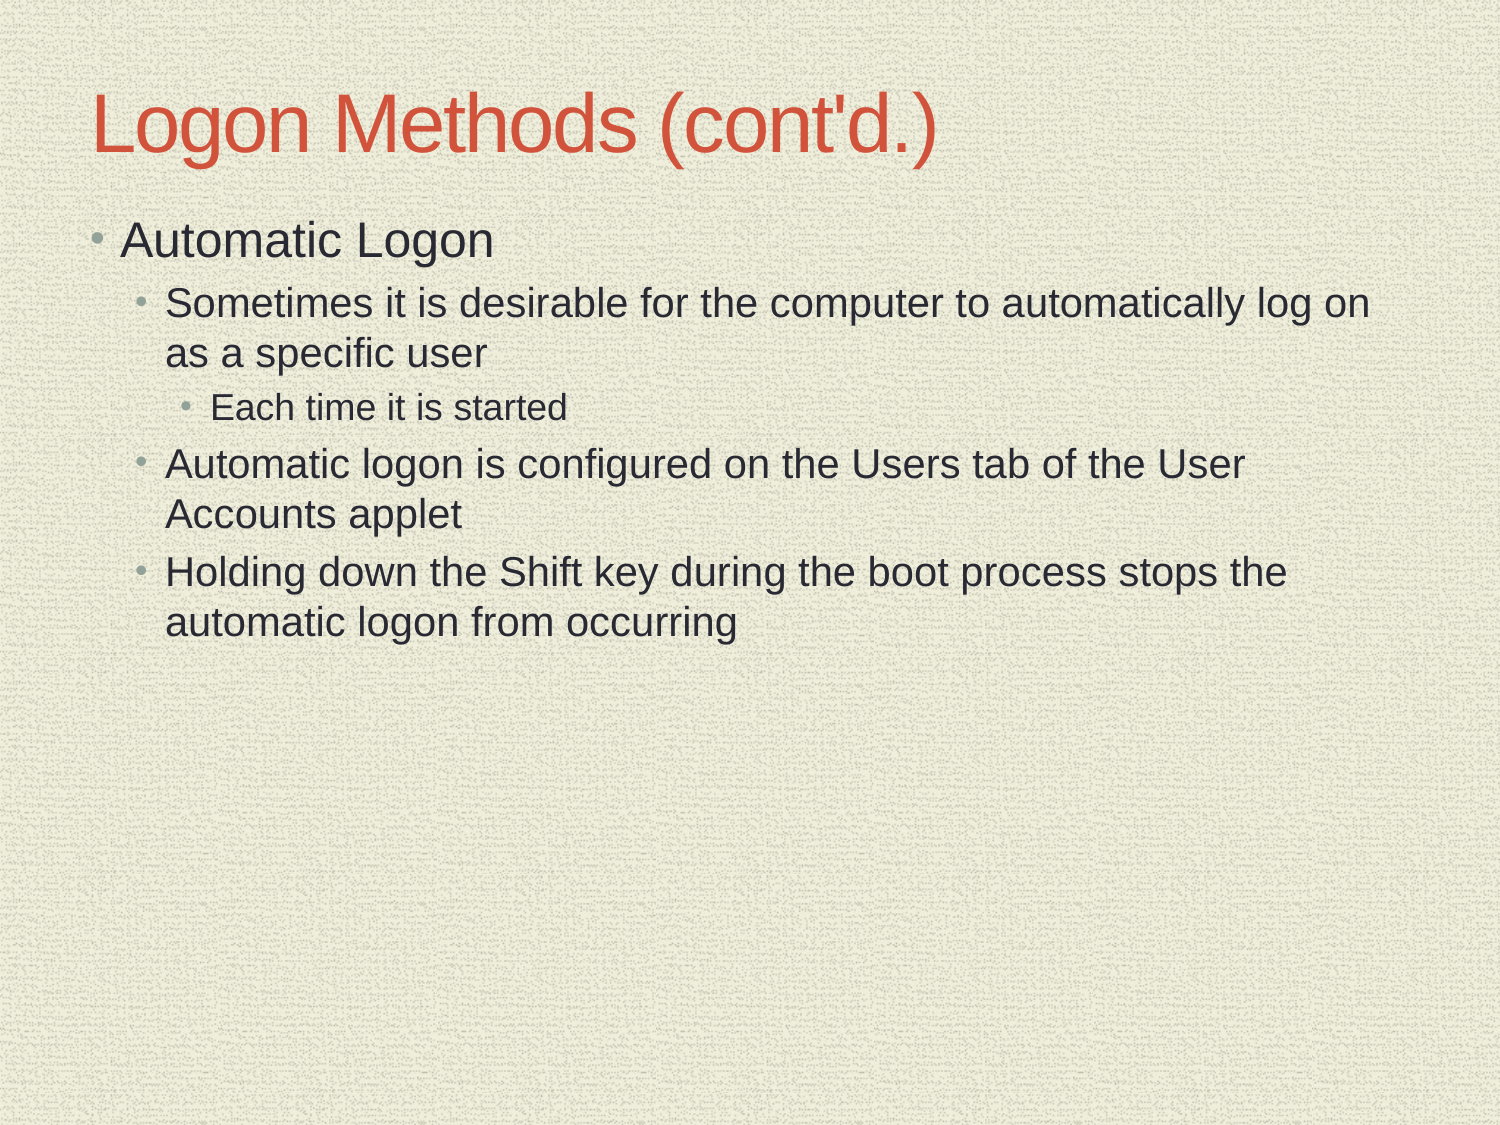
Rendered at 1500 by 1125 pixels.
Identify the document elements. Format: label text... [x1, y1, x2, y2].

list Automatic Logon Sometimes it is desirable for the computer to automatically log on as a specific user Each time it is started Automatic logon is configured on the Users tab of the User Accounts applet Holding down the Shift key during the boot process stops the automatic logon from occurring [75, 200, 1425, 1000]
title Logon Methods (cont'd.) [75, 37, 1425, 200]
